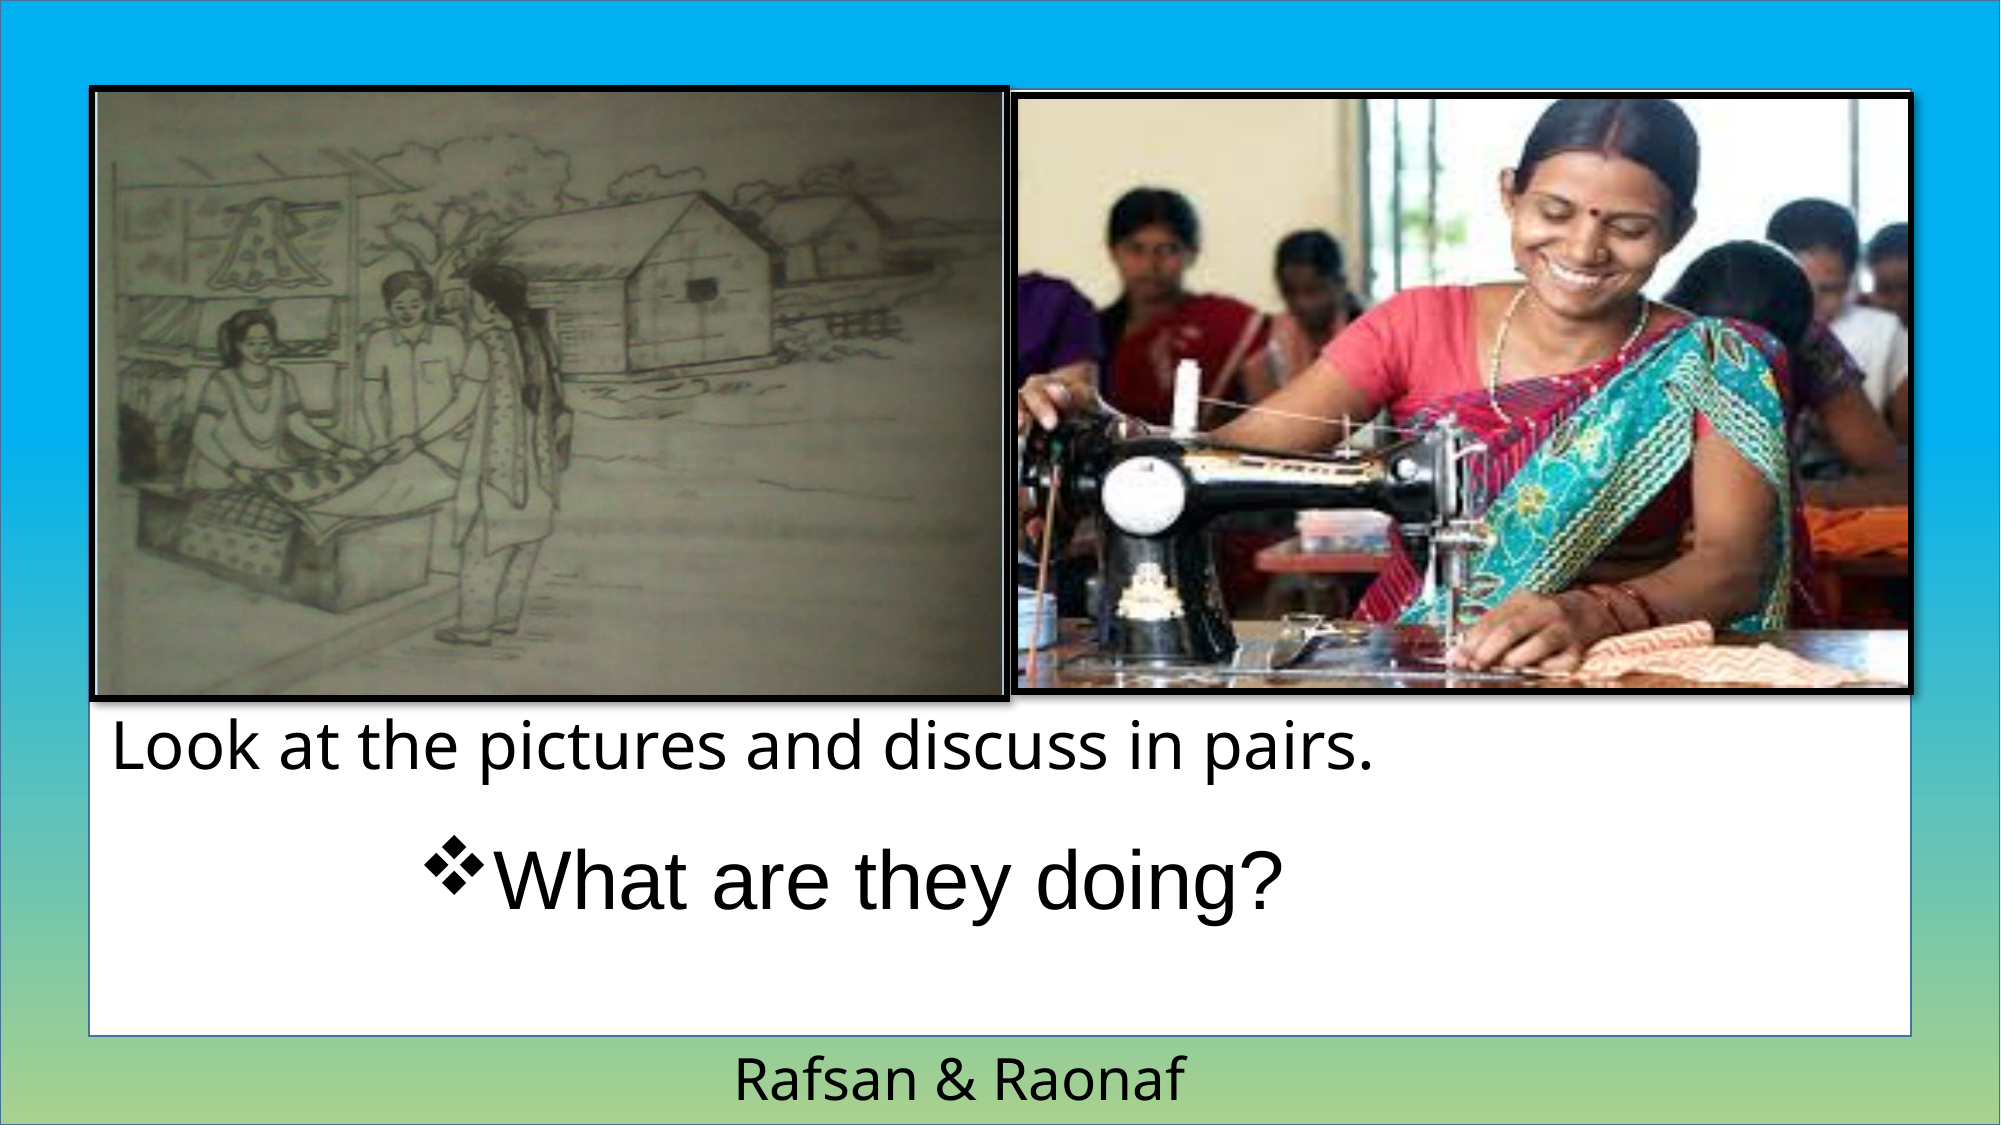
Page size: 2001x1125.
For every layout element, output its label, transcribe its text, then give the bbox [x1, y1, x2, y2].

picture [95, 91, 1004, 696]
picture [1017, 98, 1908, 689]
text_box What are they doing? [402, 818, 1341, 934]
text_box Look at the pictures and discuss in pairs. [95, 695, 1680, 790]
